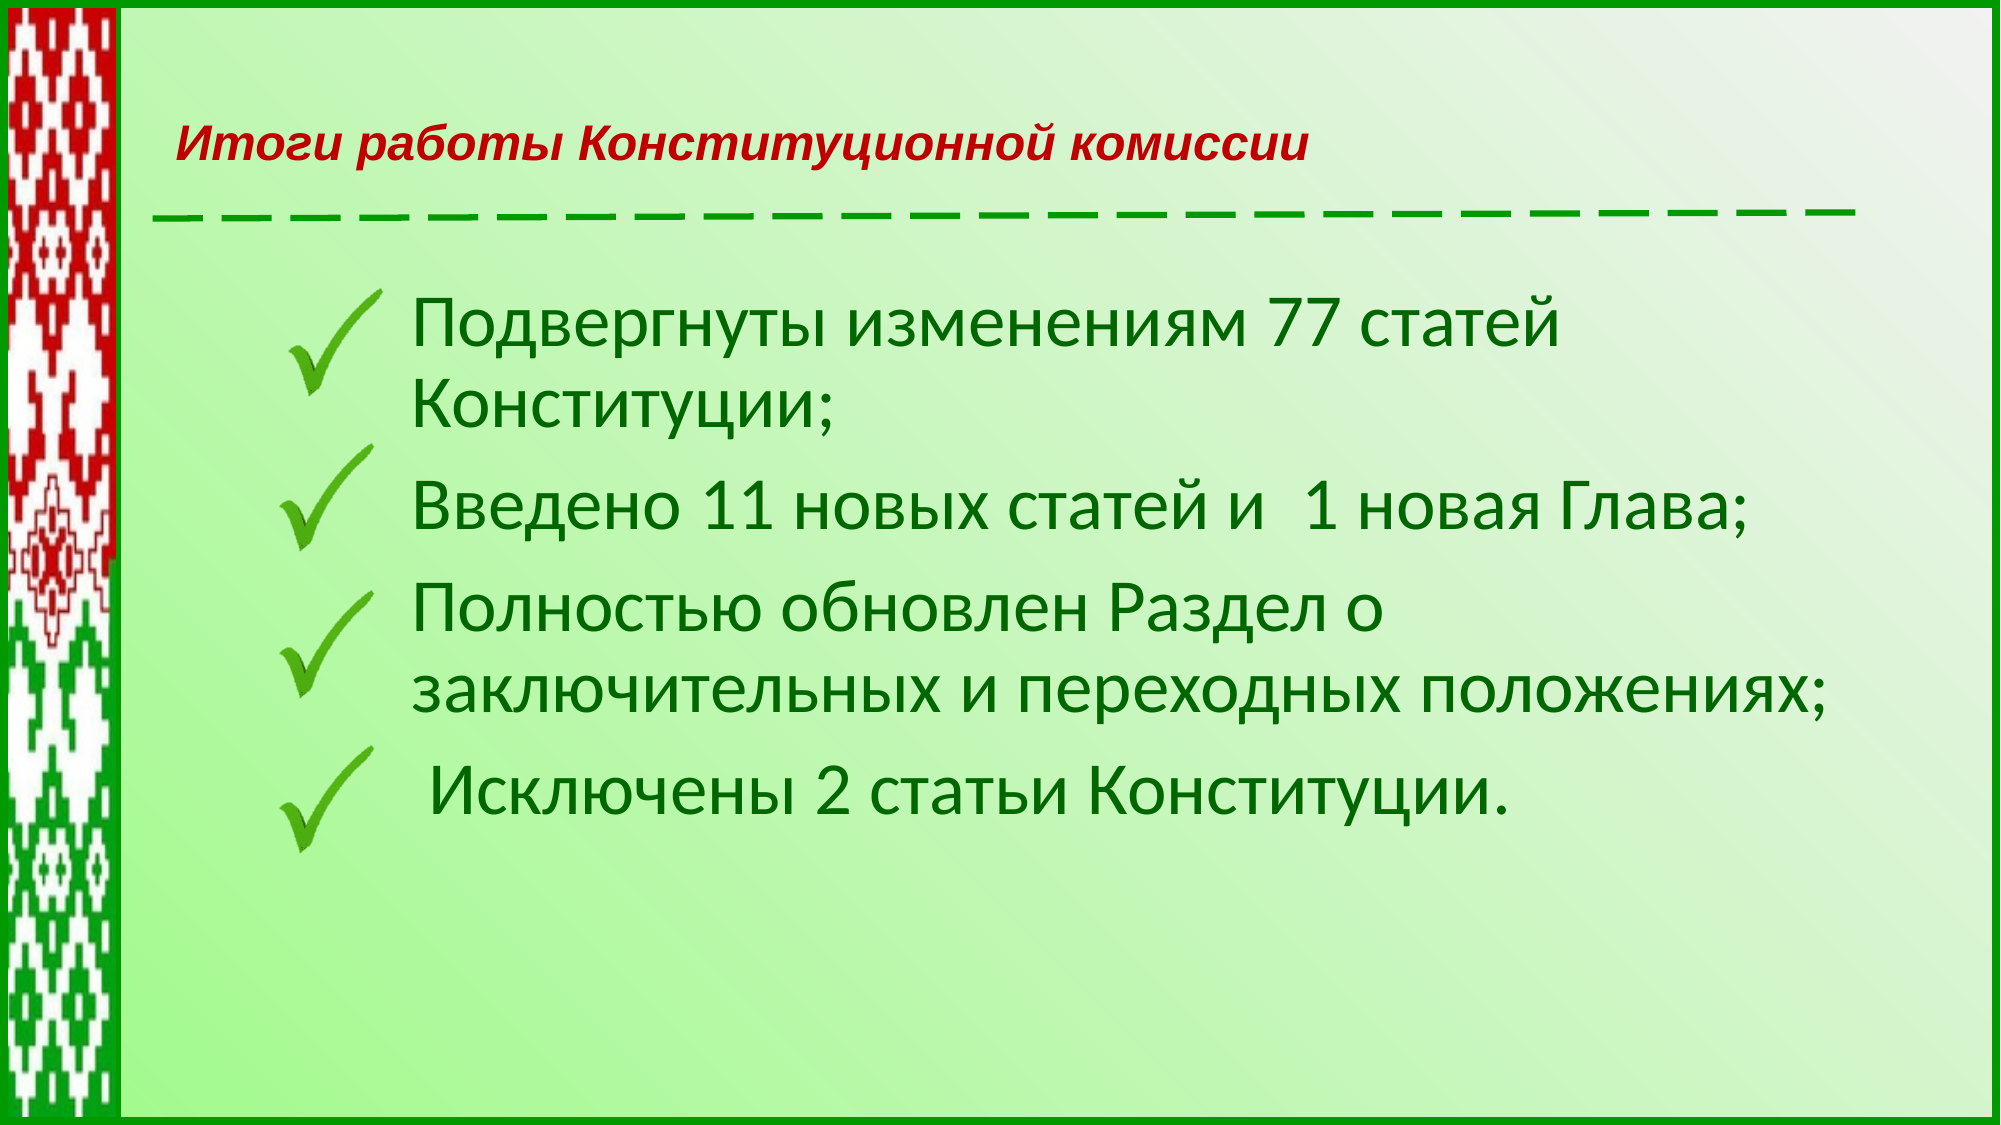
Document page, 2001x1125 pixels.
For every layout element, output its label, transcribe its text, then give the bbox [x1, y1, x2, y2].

text_box Подвергнуты изменениям 77 статей Конституции; Введено 11 новых статей и 1 новая Глава; Полностью обновлен Раздел о заключительных и переходных положениях; Исключены 2 статьи Конституции. [396, 274, 1944, 963]
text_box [152, 212, 1863, 219]
picture [1, 1, 117, 1124]
text_box Итоги работы Конституционной комиссии [160, 103, 1863, 179]
picture [248, 260, 397, 881]
